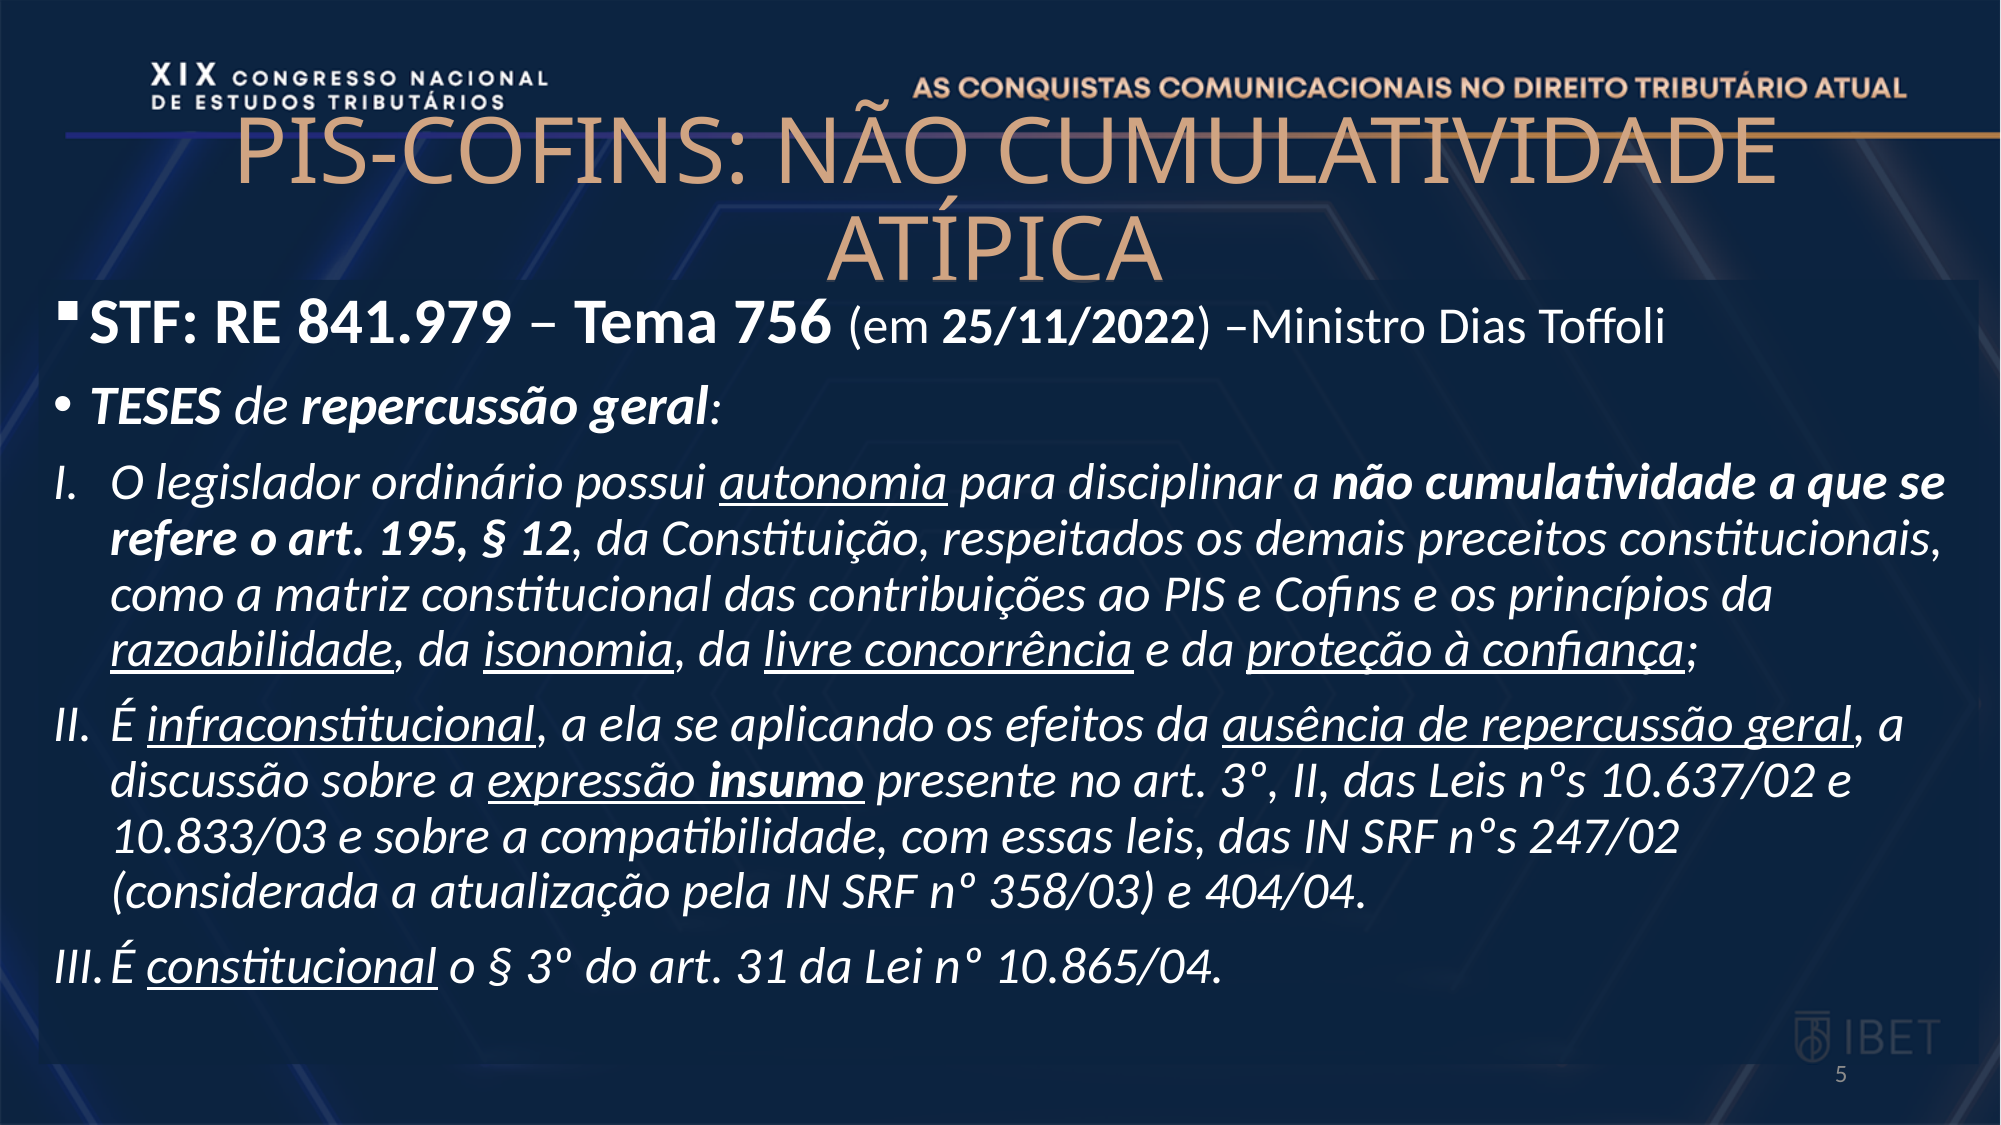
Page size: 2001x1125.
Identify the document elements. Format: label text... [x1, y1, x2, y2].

picture [0, 0, 2001, 1125]
list STF: RE 841.979 – Tema 756 (em 25/11/2022) –Ministro Dias Toffoli TESES de repercussão geral: O legislador ordinário possui autonomia para disciplinar a não cumulatividade a que se refere o art. 195, § 12, da Constituição, respeitados os demais preceitos constitucionais, como a matriz constitucional das contribuições ao PIS e Cofins e os princípios da razoabilidade, da isonomia, da livre concorrência e da proteção à confiança; É infraconstitucional, a ela se aplicando os efeitos da ausência de repercussão geral, a discussão sobre a expressão insumo presente no art. 3º, II, das Leis nºs 10.637/02 e 10.833/03 e sobre a compatibilidade, com essas leis, das IN SRF nºs 247/02 (considerada a atualização pela IN SRF nº 358/03) e 404/04. É constitucional o § 3º do art. 31 da Lei nº 10.865/04. [38, 279, 1979, 1065]
title PIS-COFINS: NÃO CUMULATIVIDADE ATÍPICA [71, 132, 1943, 275]
slide_number 5 [1412, 1042, 1863, 1103]
